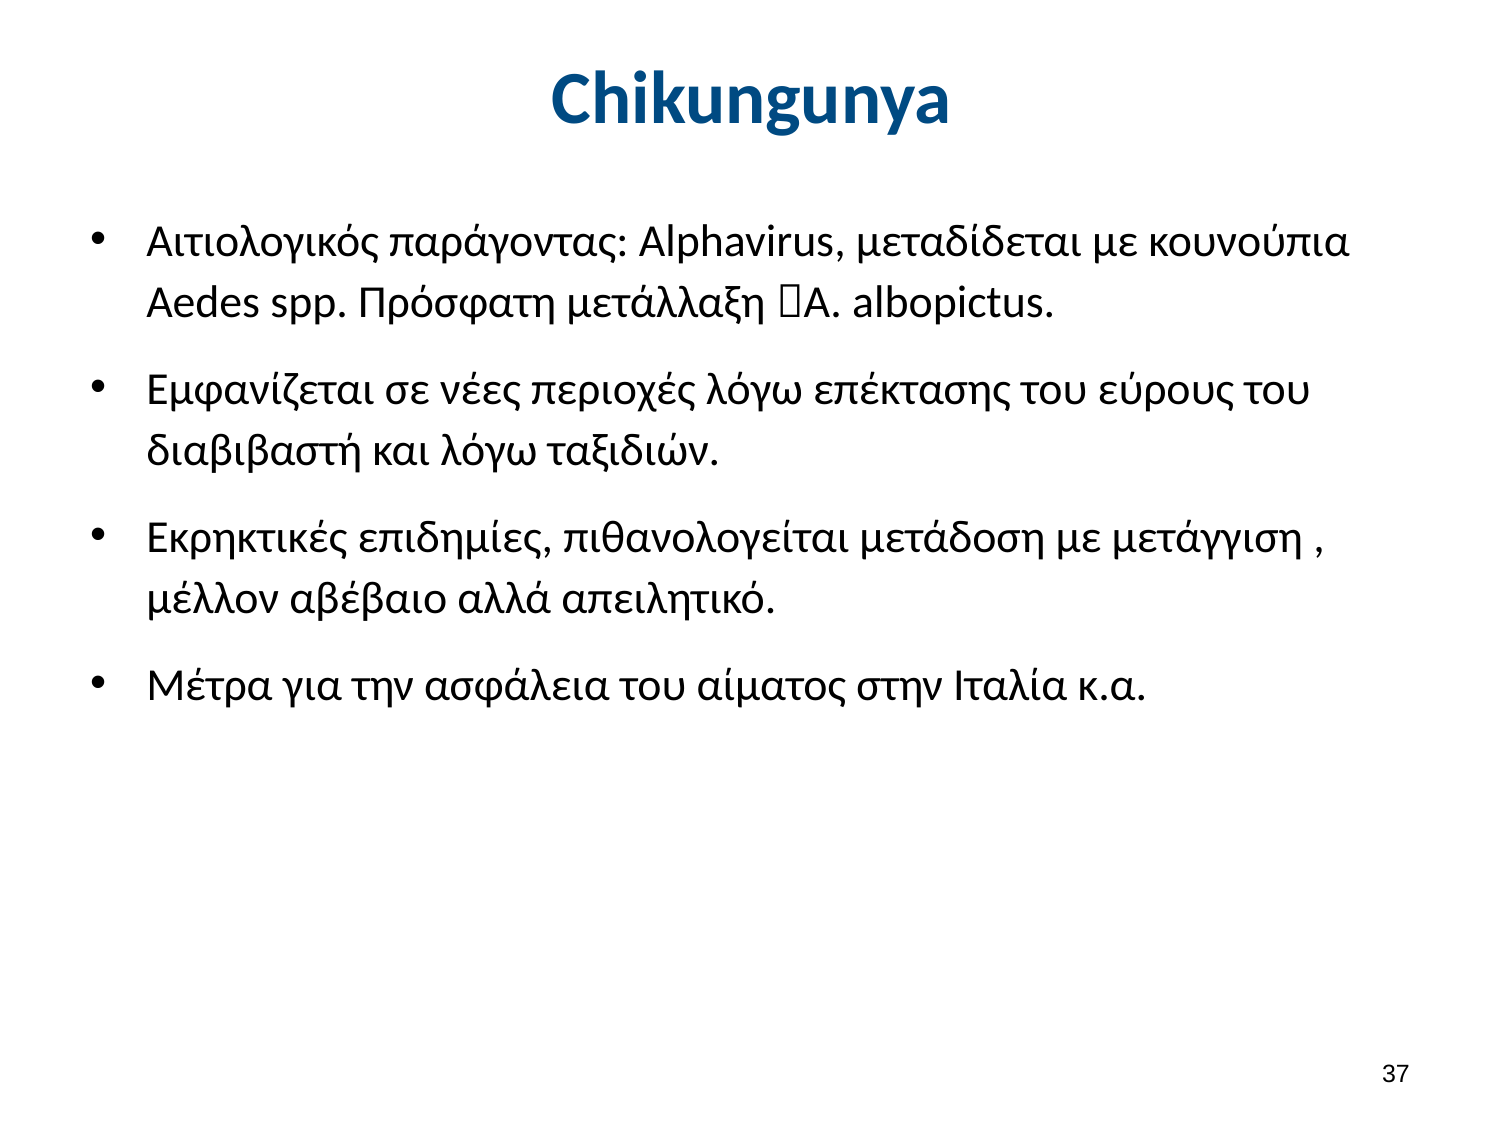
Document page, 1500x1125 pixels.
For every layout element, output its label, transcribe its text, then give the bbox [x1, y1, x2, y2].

slide_number 36 [1074, 1042, 1425, 1103]
list Αιτιολογικός παράγοντας: Alphavirus, μεταδίδεται με κουνούπια Aedes spp. Πρόσφατη μετάλλαξη Α. albopictus. Εμφανίζεται σε νέες περιοχές λόγω επέκτασης του εύρους του διαβιβαστή και λόγω ταξιδιών. Εκρηκτικές επιδημίες, πιθανολογείται μετάδοση με μετάγγιση , μέλλον αβέβαιο αλλά απειλητικό. Μέτρα για την ασφάλεια του αίματος στην Ιταλία κ.α. [75, 196, 1425, 1024]
title Chikungunya [76, 19, 1427, 169]
